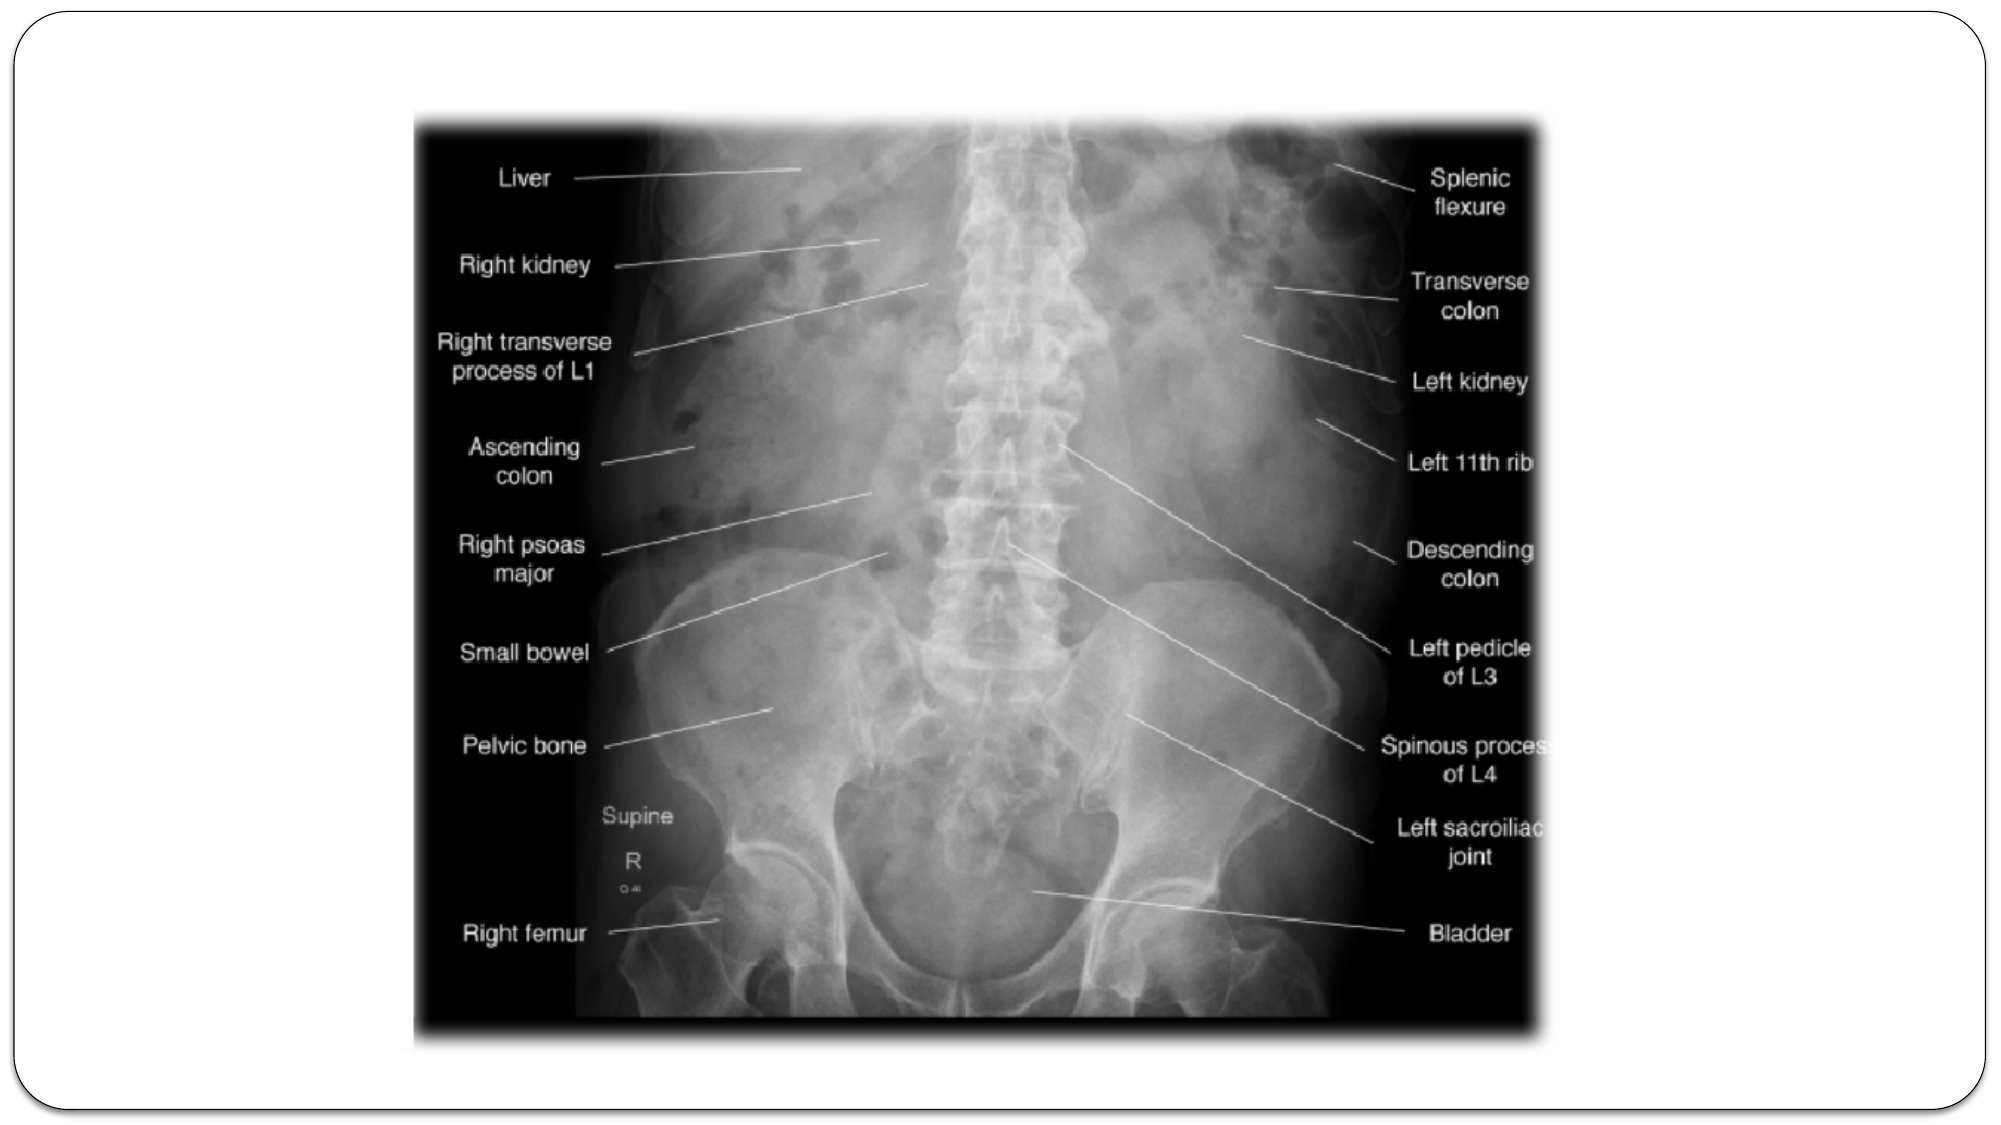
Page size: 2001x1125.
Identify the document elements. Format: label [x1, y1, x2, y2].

list [396, 107, 1556, 1055]
